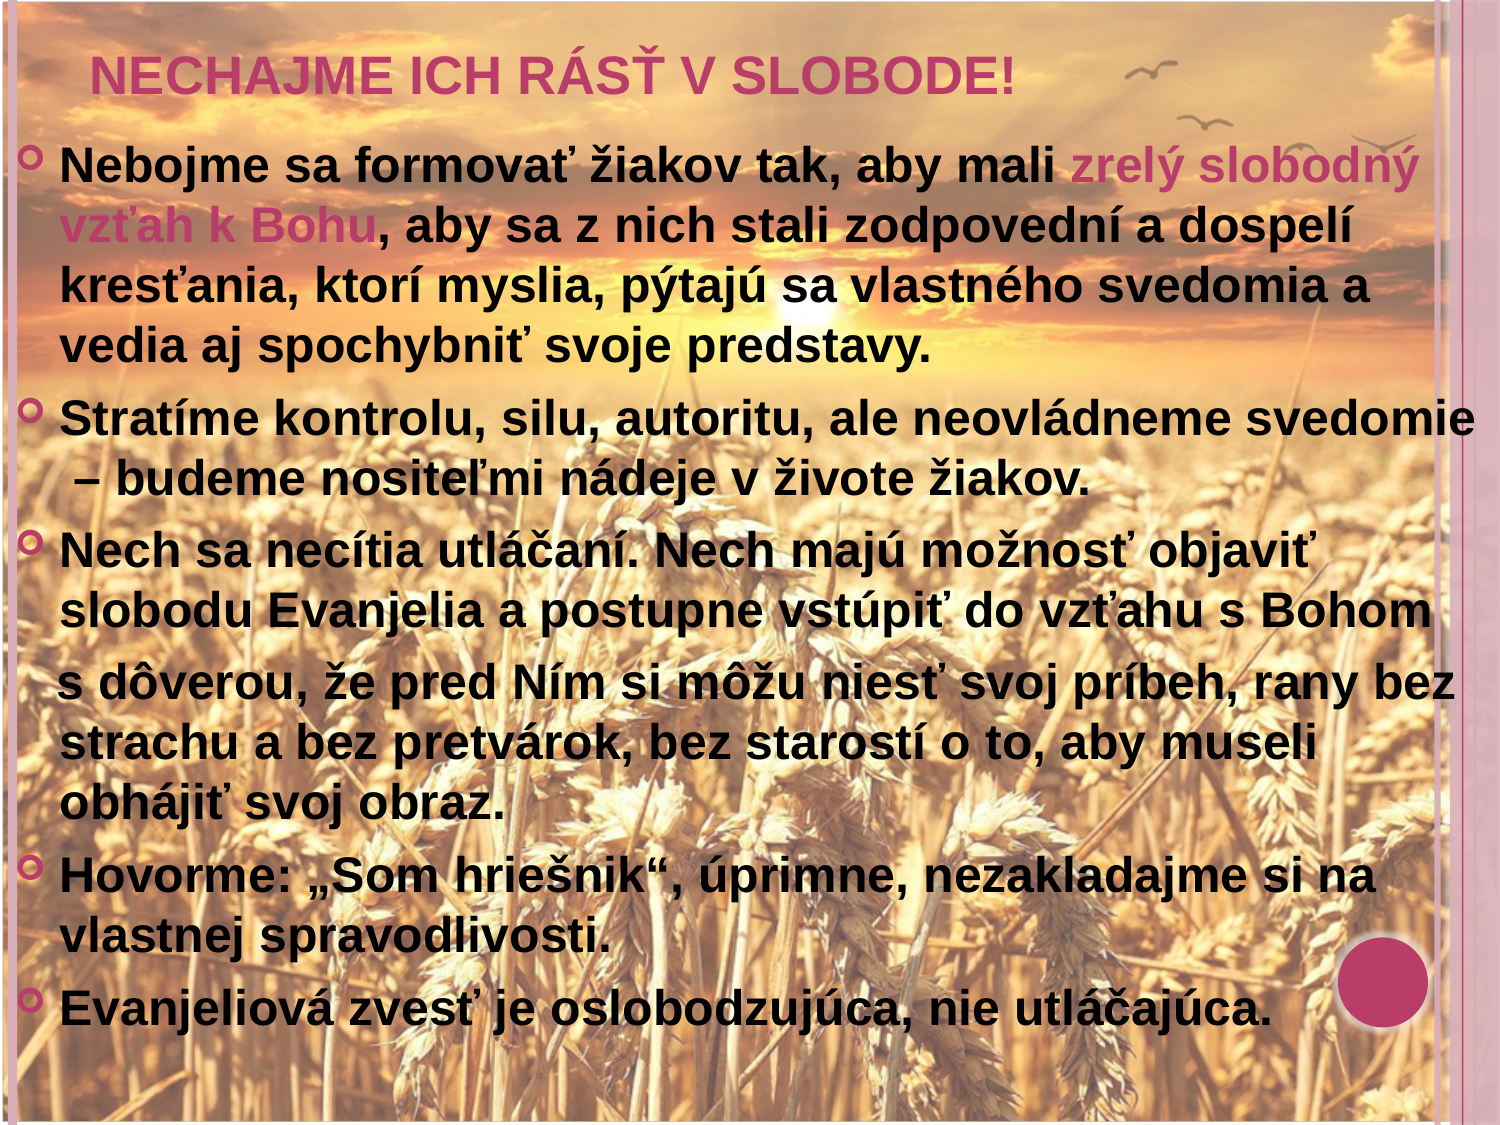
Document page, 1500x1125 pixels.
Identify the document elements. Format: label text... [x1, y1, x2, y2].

title Nechajme ich rásť v slobode! [75, 0, 1300, 113]
list Nebojme sa formovať žiakov tak, aby mali zrelý slobodný vzťah k Bohu, aby sa z nich stali zodpovední a dospelí kresťania, ktorí myslia, pýtajú sa vlastného svedomia a vedia aj spochybniť svoje predstavy. Stratíme kontrolu, silu, autoritu, ale neovládneme svedomie – budeme nositeľmi nádeje v živote žiakov. Nech sa necítia utláčaní. Nech majú možnosť objaviť slobodu Evanjelia a postupne vstúpiť do vzťahu s Bohom s dôverou, že pred Ním si môžu niesť svoj príbeh, rany bez strachu a bez pretvárok, bez starostí o to, aby museli obhájiť svoj obraz. Hovorme: „Som hriešnik“, úprimne, nezakladajme si na vlastnej spravodlivosti. Evanjeliová zvesť je oslobodzujúca, nie utláčajúca. [0, 125, 1500, 1125]
